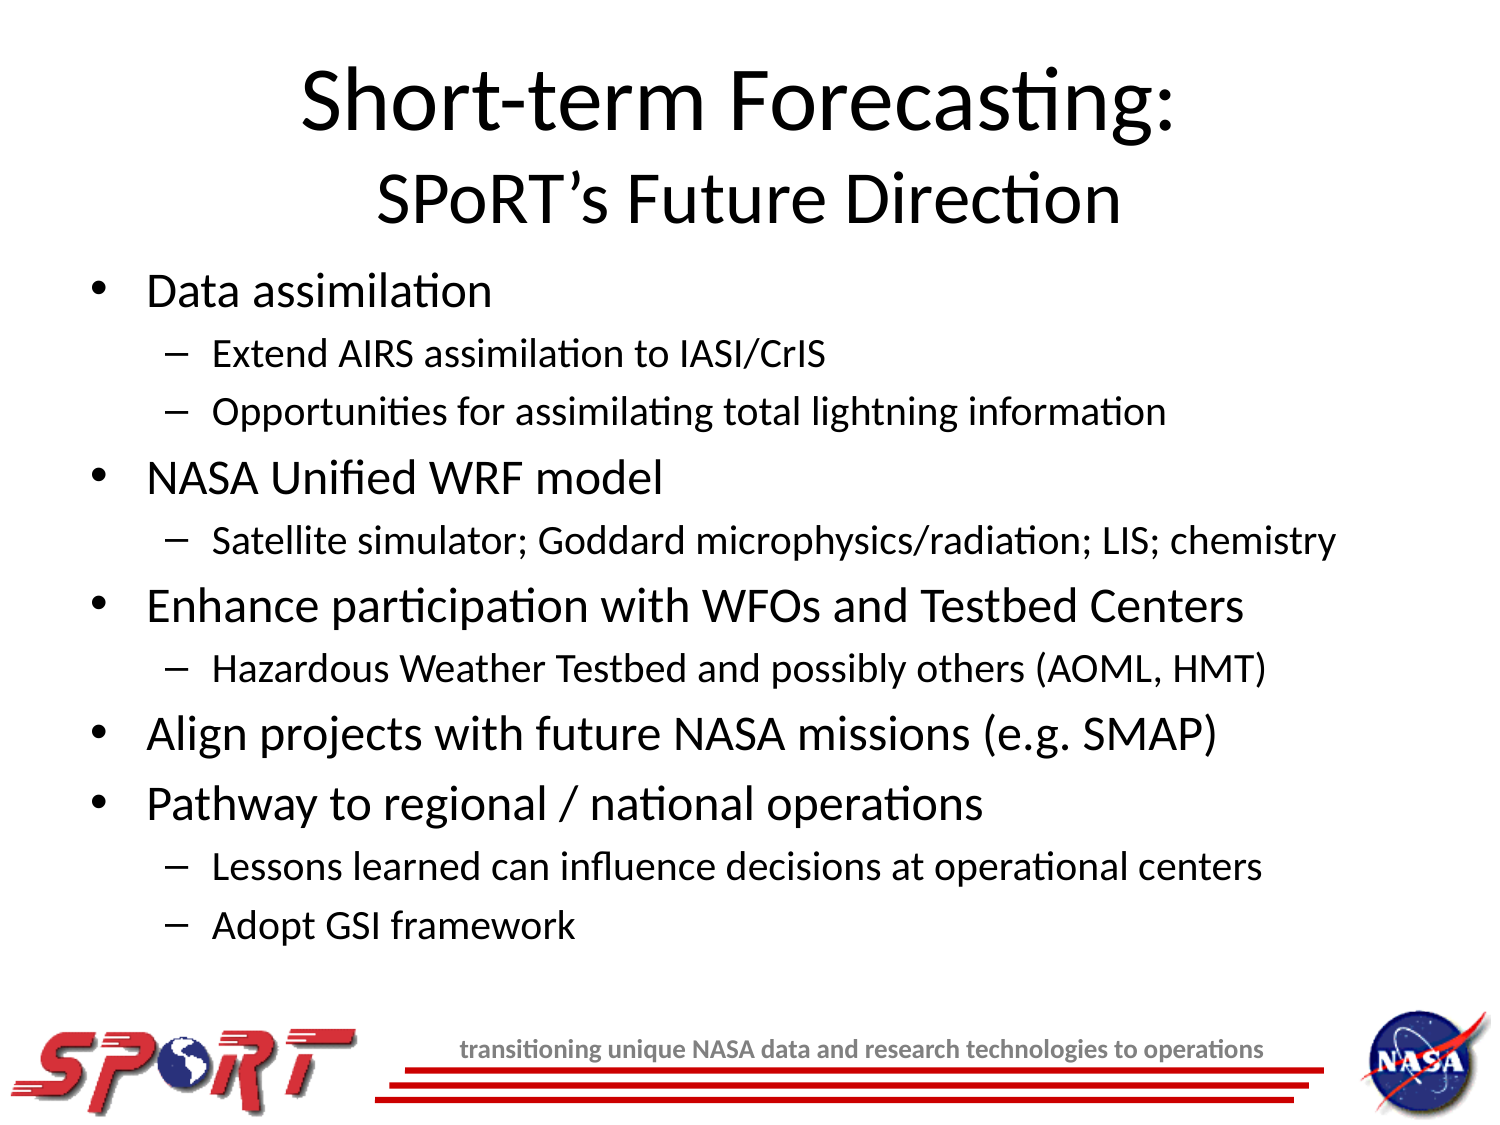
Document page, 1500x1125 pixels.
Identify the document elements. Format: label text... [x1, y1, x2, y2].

title Short-term Forecasting: SPoRT’s Future Direction [49, 44, 1451, 233]
list Data assimilation Extend AIRS assimilation to IASI/CrIS Opportunities for assimilating total lightning information NASA Unified WRF model Satellite simulator; Goddard microphysics/radiation; LIS; chemistry Enhance participation with WFOs and Testbed Centers Hazardous Weather Testbed and possibly others (AOML, HMT) Align projects with future NASA missions (e.g. SMAP) Pathway to regional / national operations Lessons learned can influence decisions at operational centers Adopt GSI framework [74, 249, 1401, 993]
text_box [0, 1007, 1491, 1125]
